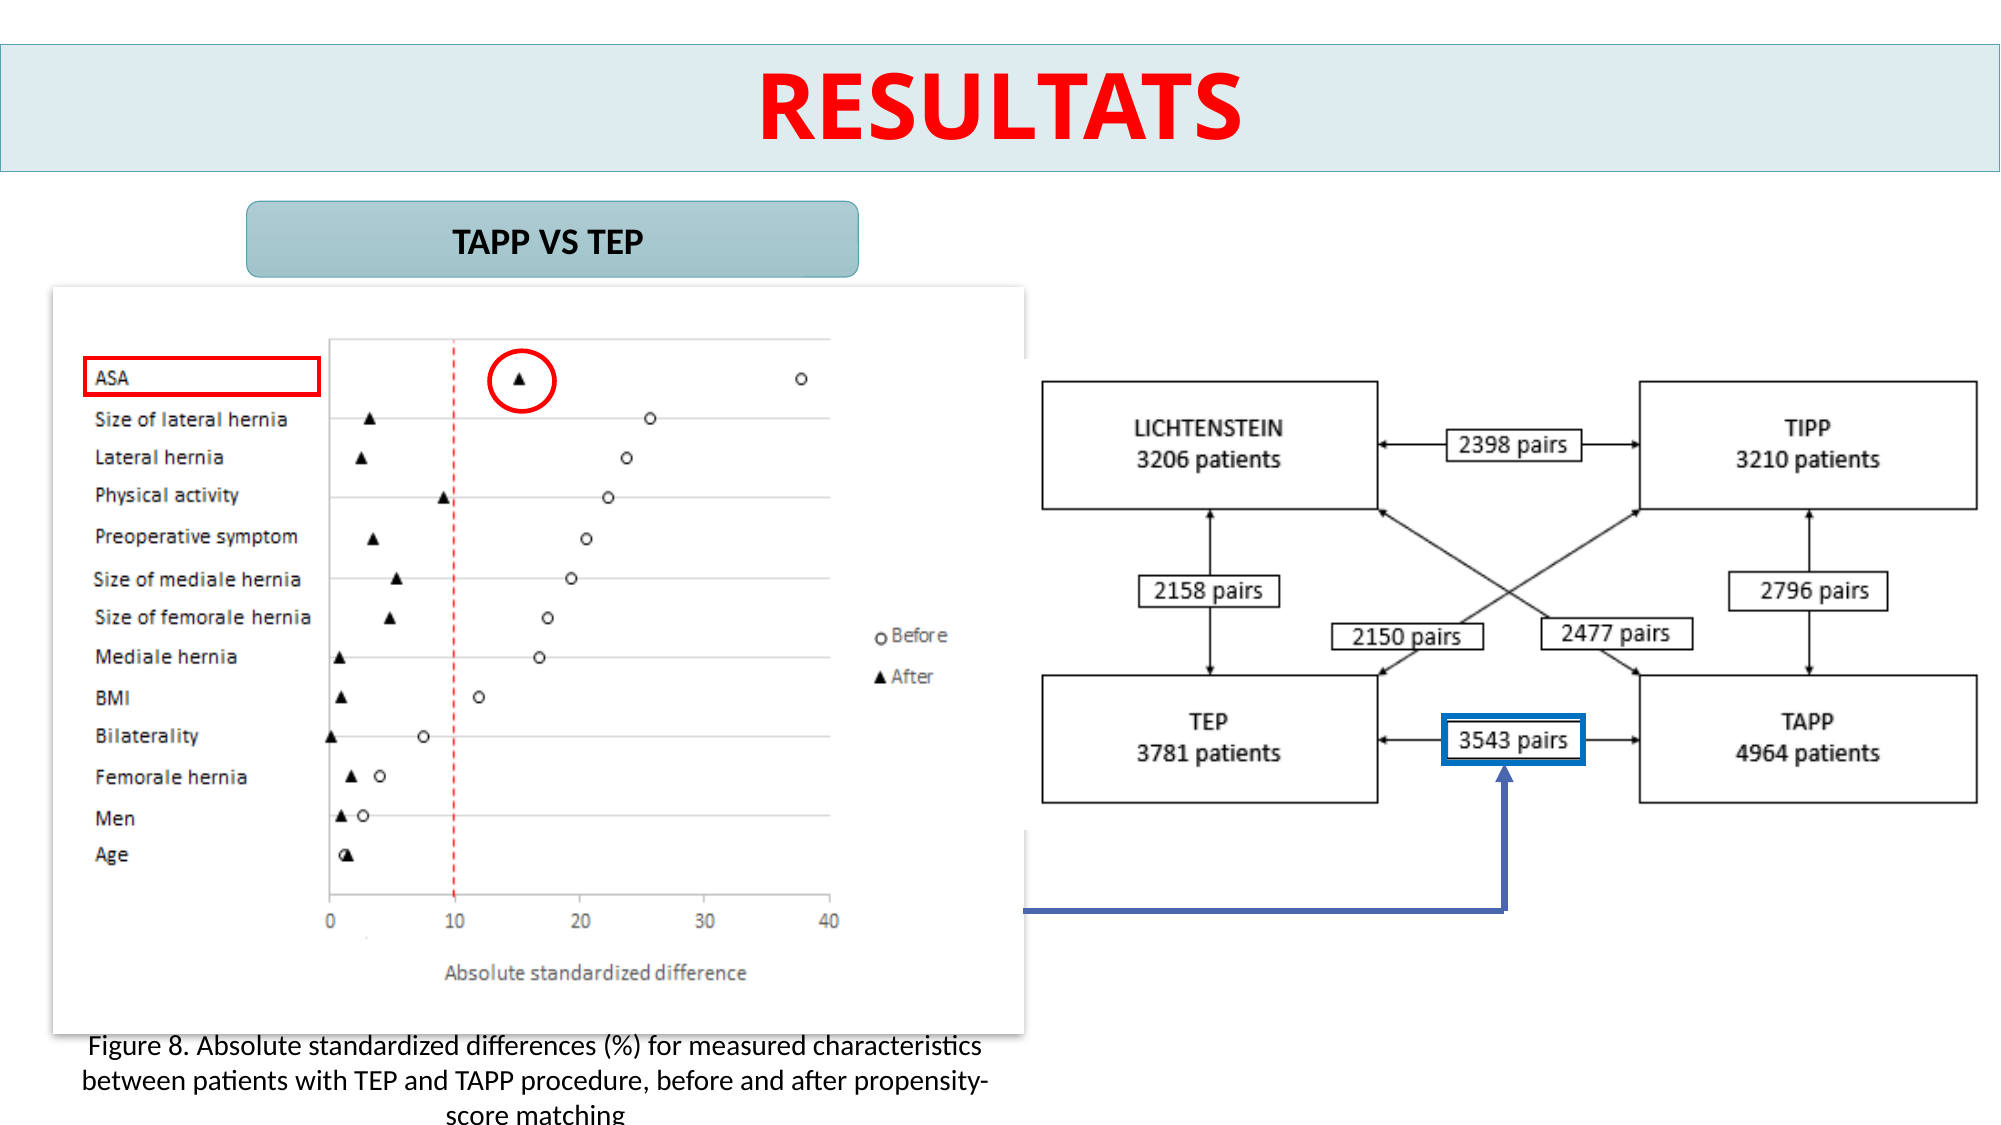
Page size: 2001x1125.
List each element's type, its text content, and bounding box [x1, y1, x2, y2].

text_box TAPP VS TEP [246, 200, 859, 278]
title RESULTATS [137, 1, 1863, 219]
picture [67, 301, 1009, 1020]
picture [1022, 359, 2000, 830]
text_box Figure 8. Absolute standardized differences (%) for measured characteristics between patients with TEP and TAPP procedure, before and after propensity-score matching [35, 1019, 1036, 1125]
